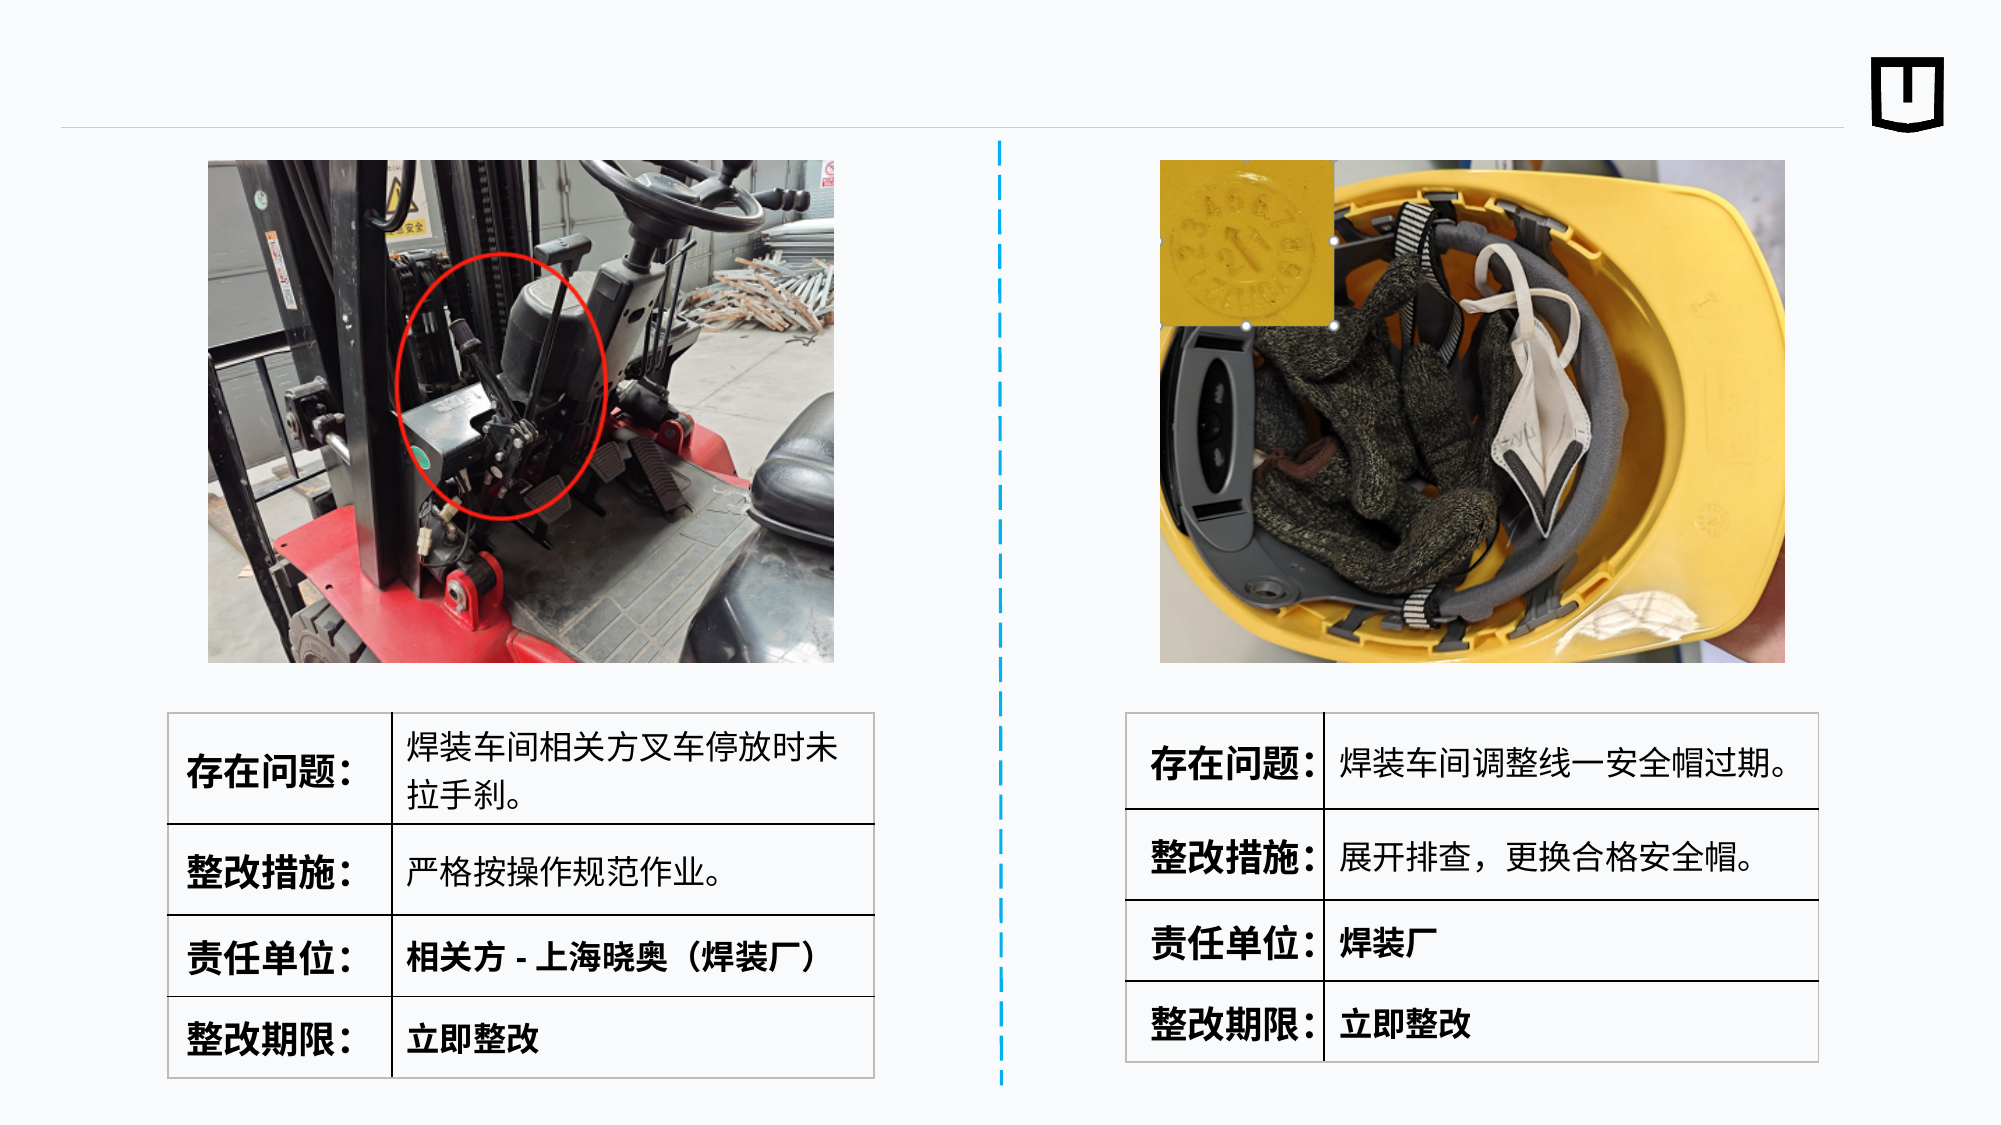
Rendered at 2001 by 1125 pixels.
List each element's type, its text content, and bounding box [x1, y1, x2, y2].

table_cell 展开排查，更换合格安全帽。 [1325, 810, 1818, 899]
table_header 存在问题： [1127, 714, 1323, 808]
table_cell 立即整改 [393, 997, 873, 1077]
table_header 焊装车间相关方叉车停放时未拉手刹。 [393, 714, 873, 823]
picture [1160, 160, 1785, 663]
table_cell 整改期限： [1127, 982, 1323, 1061]
table_cell 整改措施： [169, 825, 391, 914]
picture [208, 160, 834, 663]
table_cell 责任单位： [169, 916, 391, 996]
table_cell 整改措施： [1127, 810, 1323, 899]
table_header 焊装车间调整线一安全帽过期。 [1325, 714, 1818, 808]
table_header 存在问题： [169, 714, 391, 823]
picture [1871, 57, 1944, 133]
table_cell 立即整改 [1325, 982, 1818, 1061]
table_cell 相关方-上海晓奥（焊装厂） [393, 916, 873, 996]
table_cell 整改期限： [169, 997, 391, 1077]
table_cell 严格按操作规范作业。 [393, 825, 873, 914]
table_cell 焊装厂 [1325, 901, 1818, 980]
table_cell 责任单位： [1127, 901, 1323, 980]
